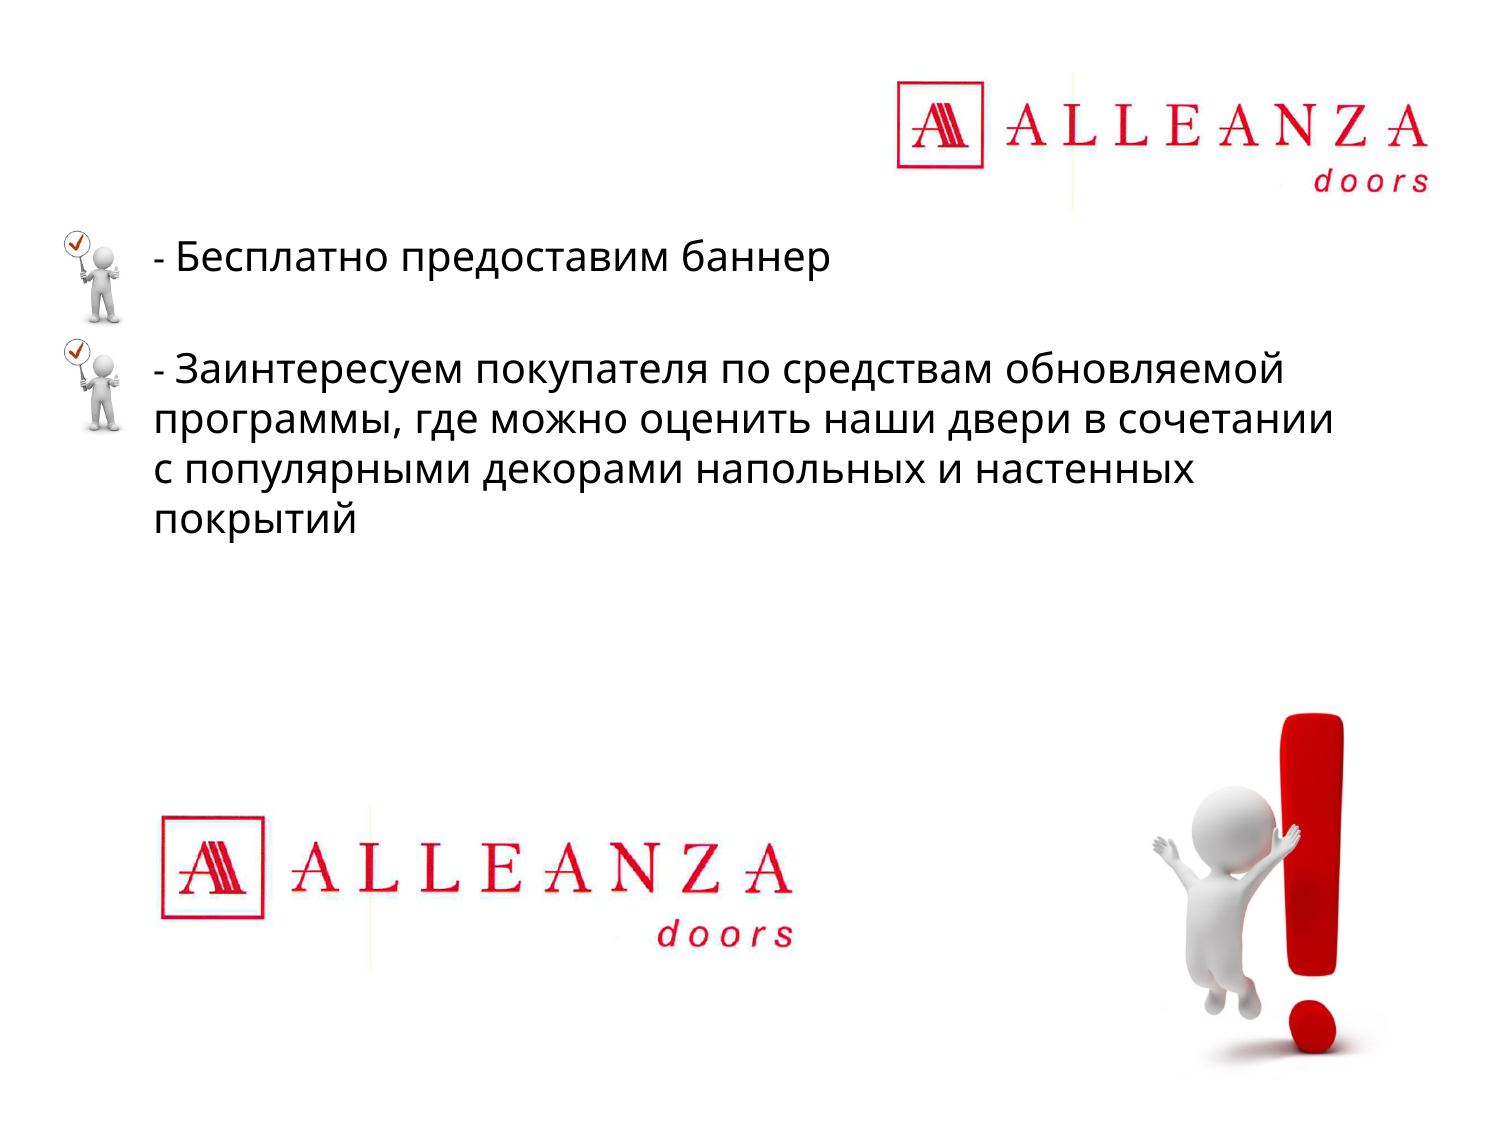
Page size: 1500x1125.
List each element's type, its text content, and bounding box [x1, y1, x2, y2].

text_box - Бесплатно предоставим баннер [138, 222, 1379, 288]
picture [57, 226, 139, 444]
picture [891, 73, 1435, 213]
text_box - Заинтересуем покупателя по средствам обновляемой программы, где можно оценить наши двери в сочетании с популярными декорами напольных и настенных покрытий [138, 334, 1379, 550]
picture [154, 806, 800, 973]
picture [1118, 692, 1395, 1087]
